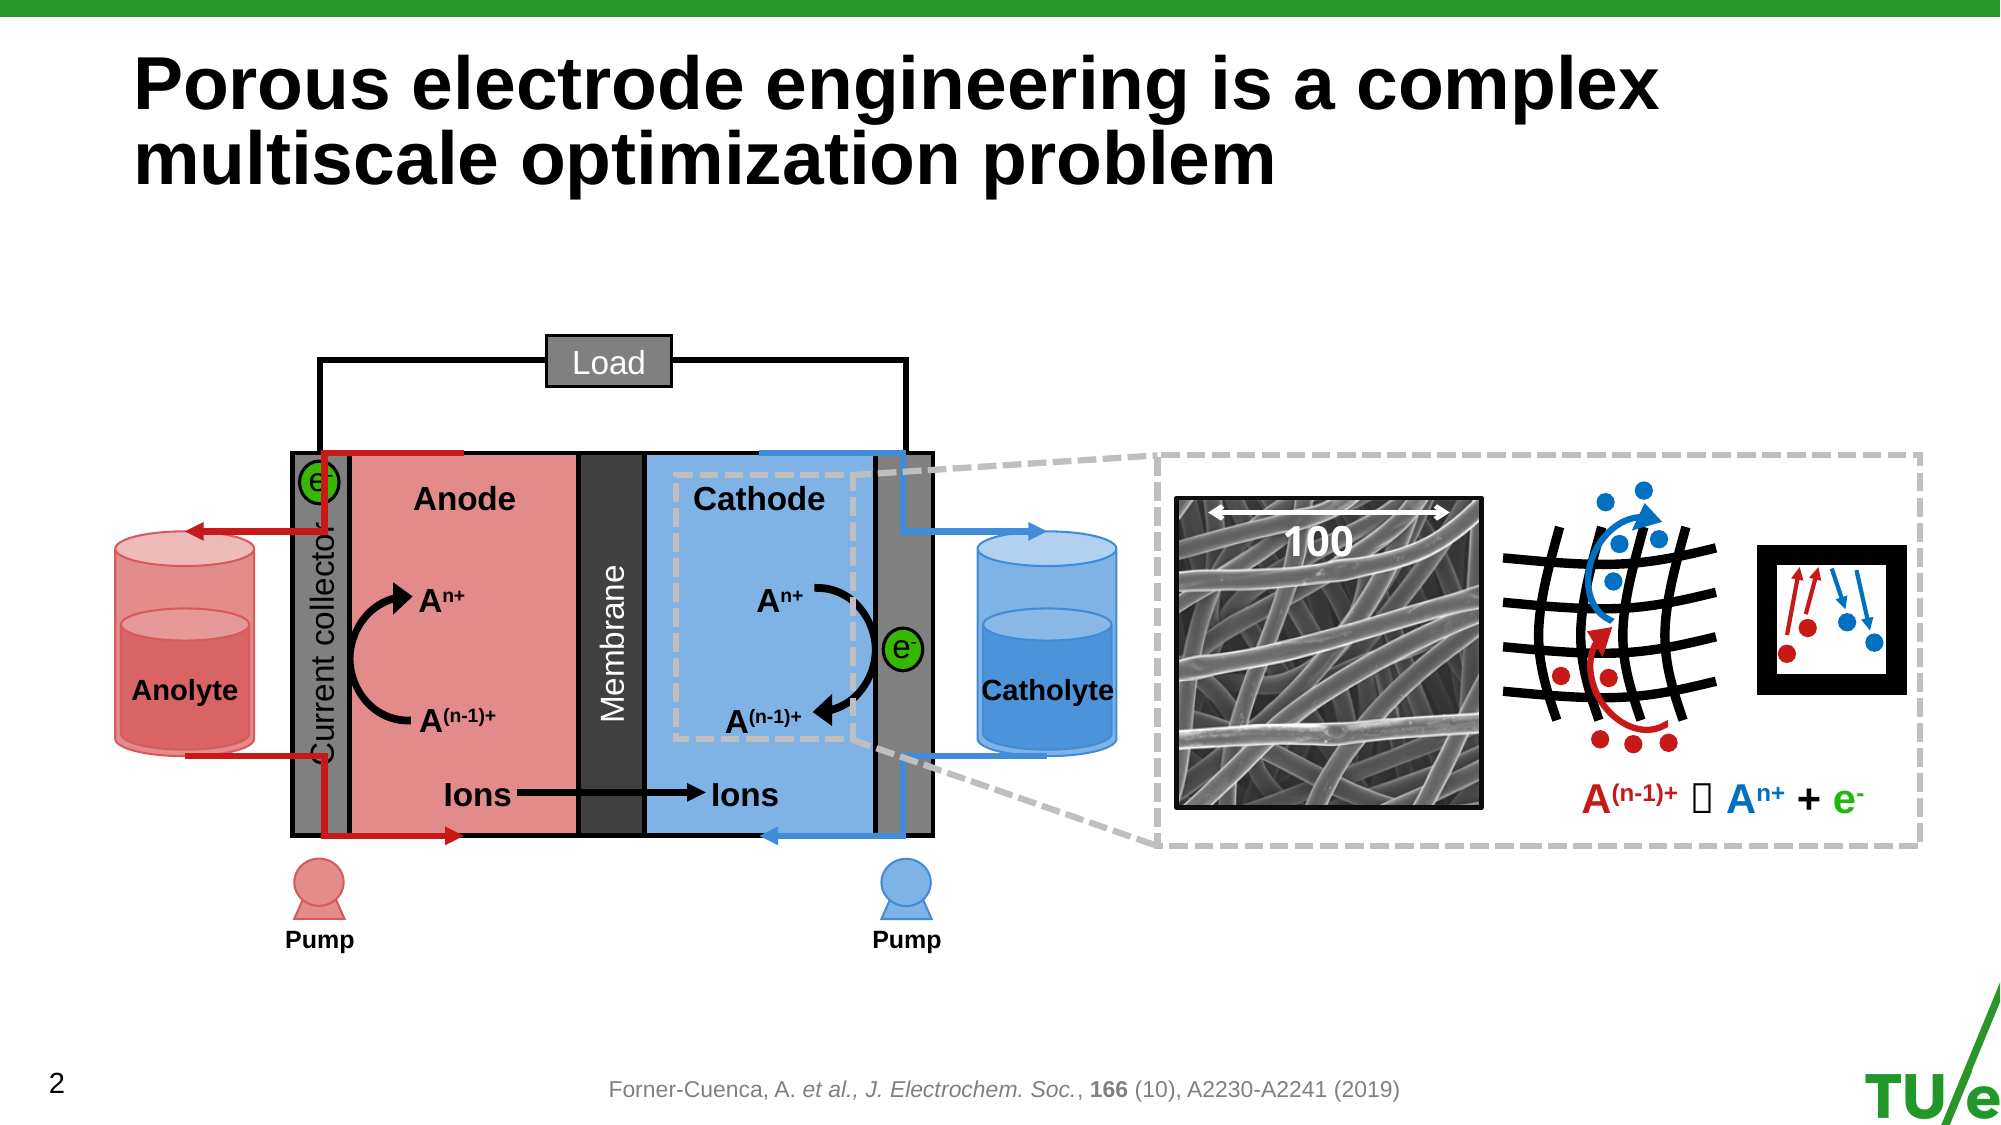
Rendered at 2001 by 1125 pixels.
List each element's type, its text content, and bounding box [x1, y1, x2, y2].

picture [1833, 1070, 1963, 1125]
slide_number 1 [0, 1064, 114, 1125]
title Porous electrode engineering is a complex multiscale optimization problem [133, 49, 1857, 199]
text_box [676, 455, 1921, 846]
picture [1950, 1070, 2000, 1125]
footer Forner-Cuenca, A. et al., J. Electrochem. Soc., 166 (10), A2230-A2241 (2019) [226, 1012, 1783, 1113]
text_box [115, 335, 1124, 972]
